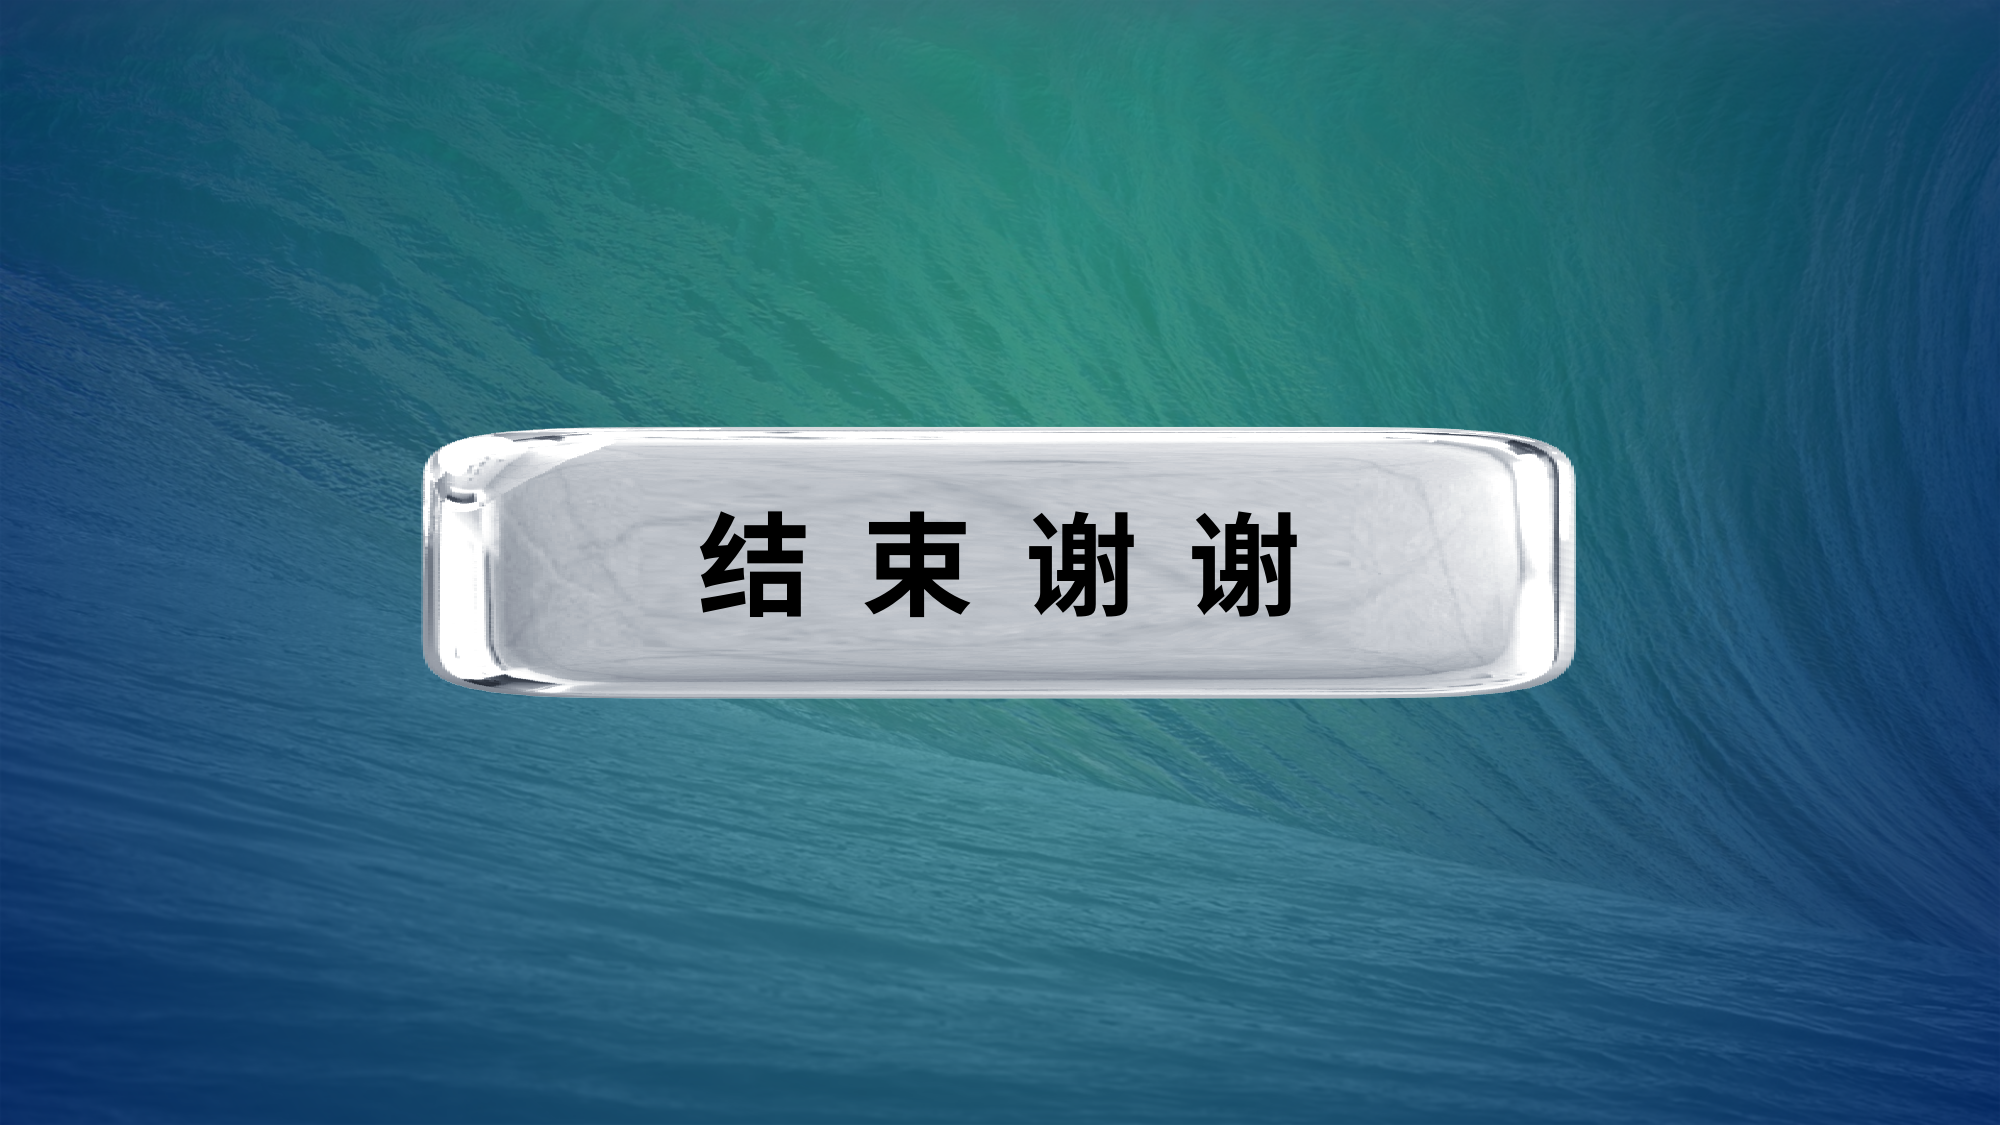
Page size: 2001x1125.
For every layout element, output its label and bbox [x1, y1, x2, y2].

text_box [421, 426, 1579, 699]
